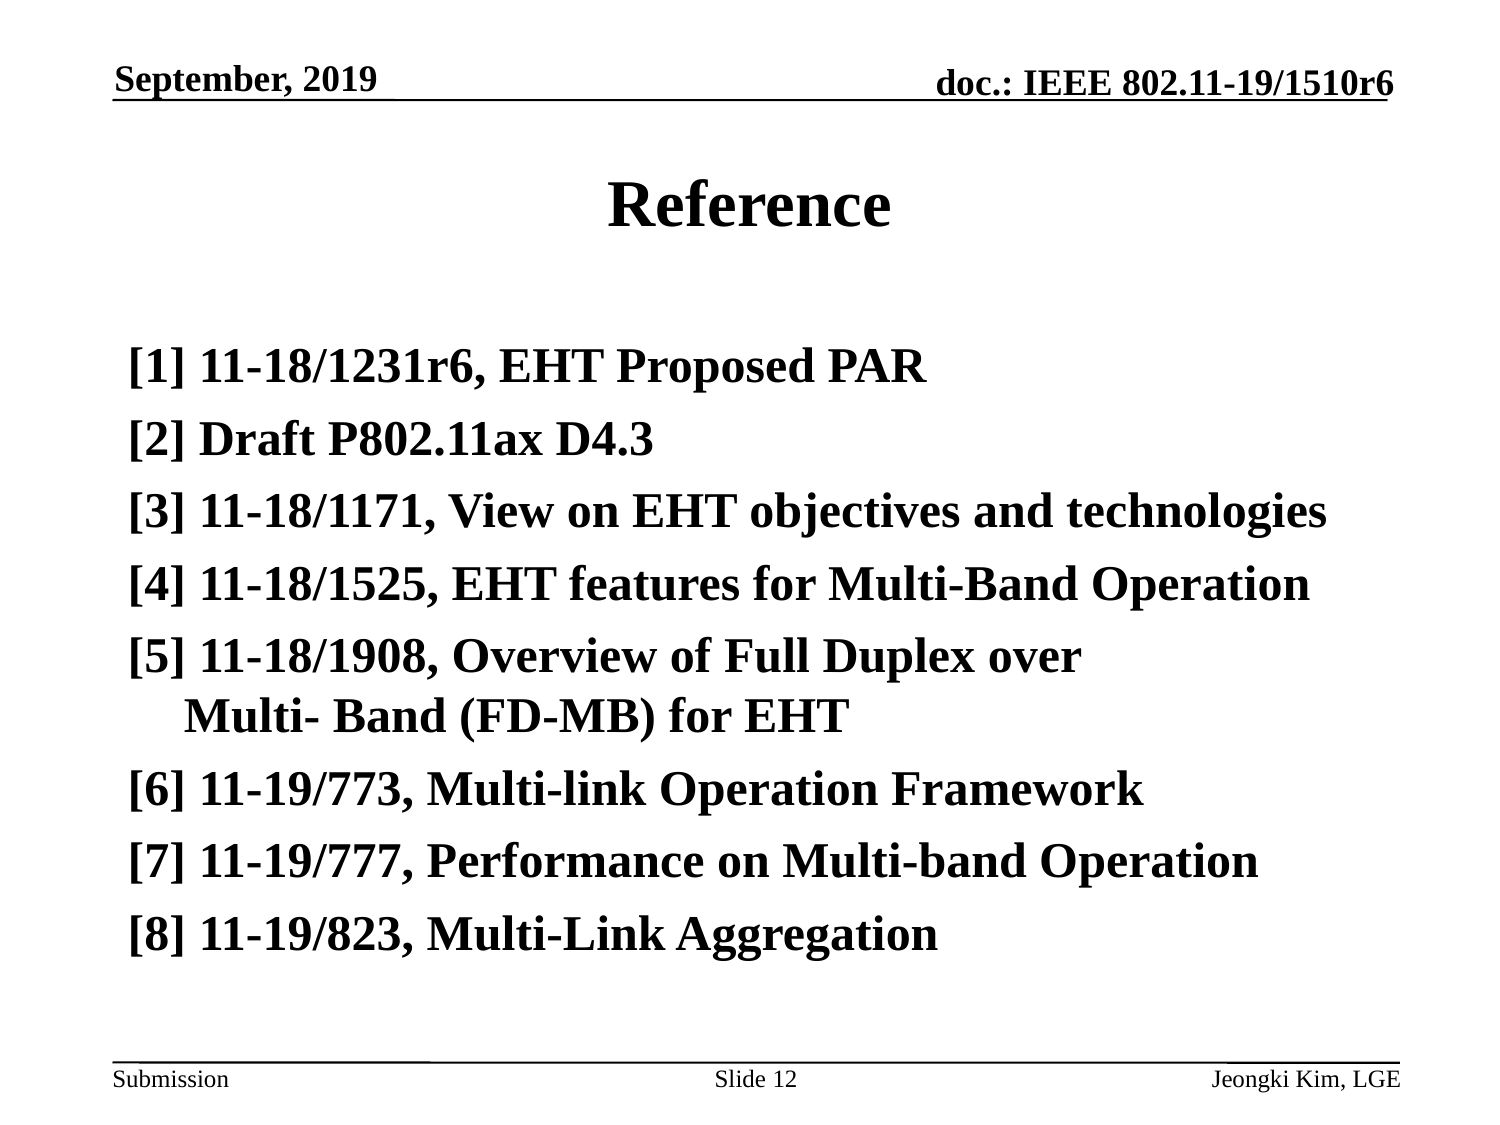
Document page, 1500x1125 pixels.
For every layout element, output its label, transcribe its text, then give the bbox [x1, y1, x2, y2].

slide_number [114, 54, 423, 100]
footer Jeongki Kim, LGE [878, 1061, 1402, 1093]
slide_number Slide 12 [712, 1061, 800, 1123]
list [1] 11-18/1231r6, EHT Proposed PAR [2] Draft P802.11ax D4.3 [3] 11-18/1171, View on EHT objectives and technologies [4] 11-18/1525, EHT features for Multi-Band Operation [5] 11-18/1908, Overview of Full Duplex over Multi- Band (FD-MB) for EHT [6] 11-19/773, Multi-link Operation Framework [7] 11-19/777, Performance on Multi-band Operation [8] 11-19/823, Multi-Link Aggregation [112, 324, 1388, 1000]
title Reference [112, 112, 1388, 288]
